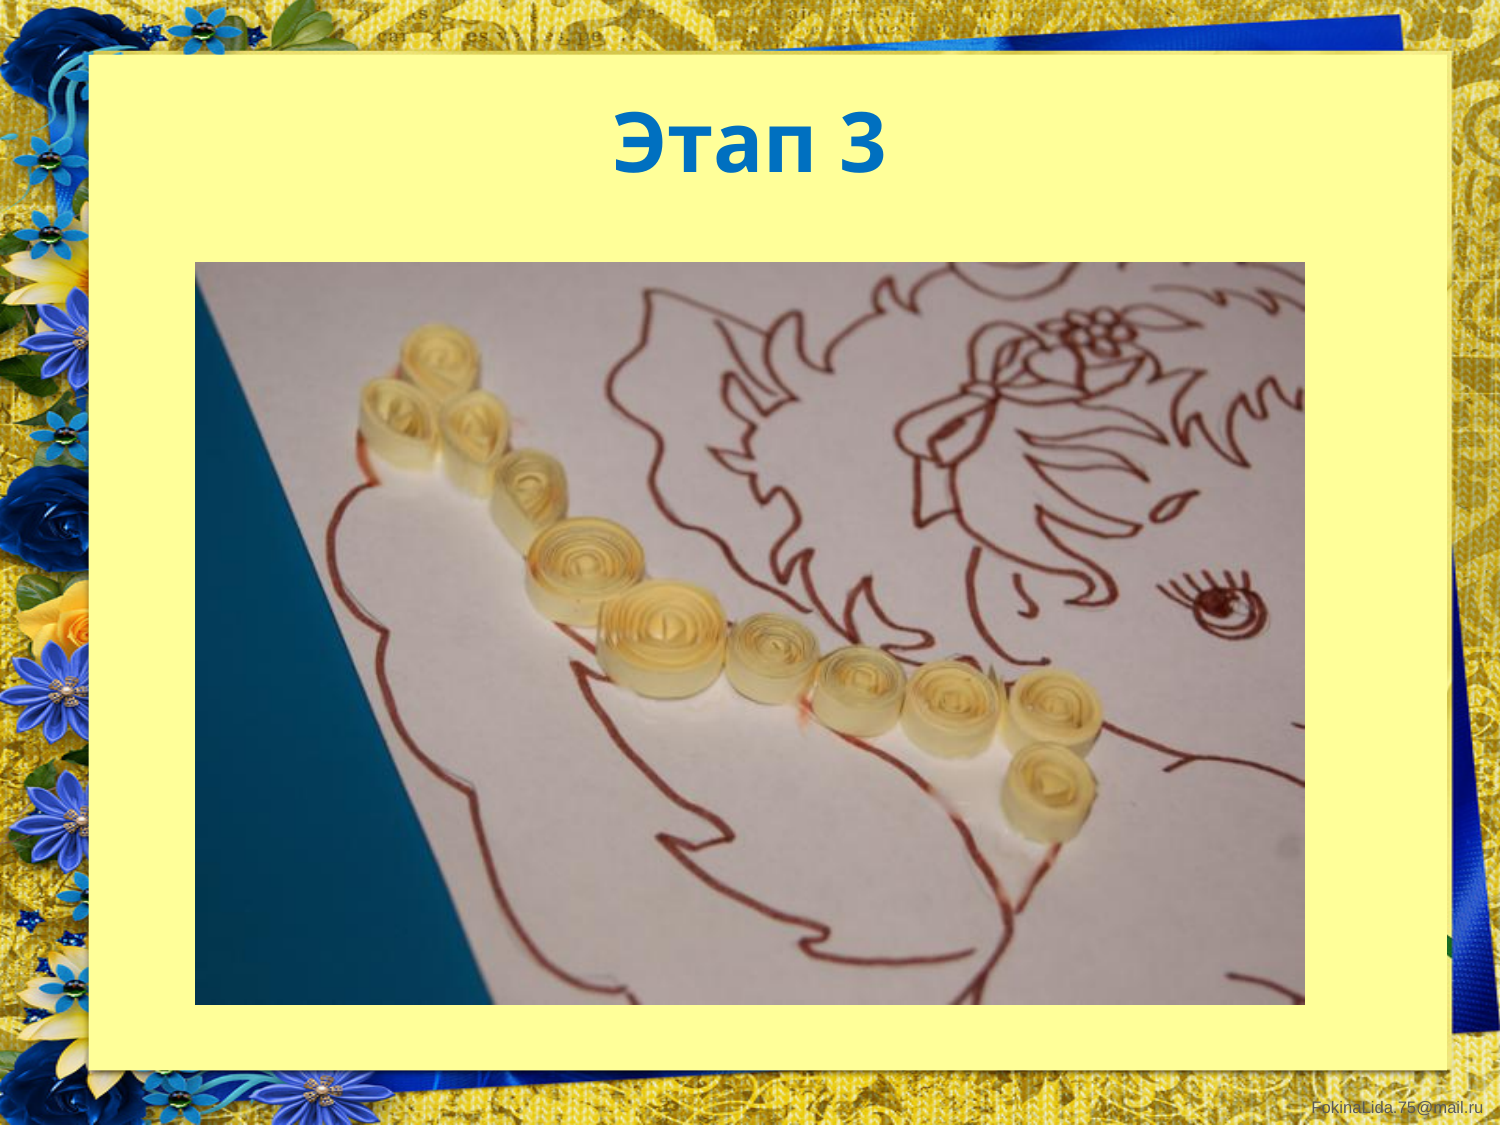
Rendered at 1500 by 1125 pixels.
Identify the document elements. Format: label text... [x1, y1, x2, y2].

picture [0, 0, 1500, 1125]
title Этап 3 [74, 44, 1426, 233]
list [195, 262, 1305, 1006]
